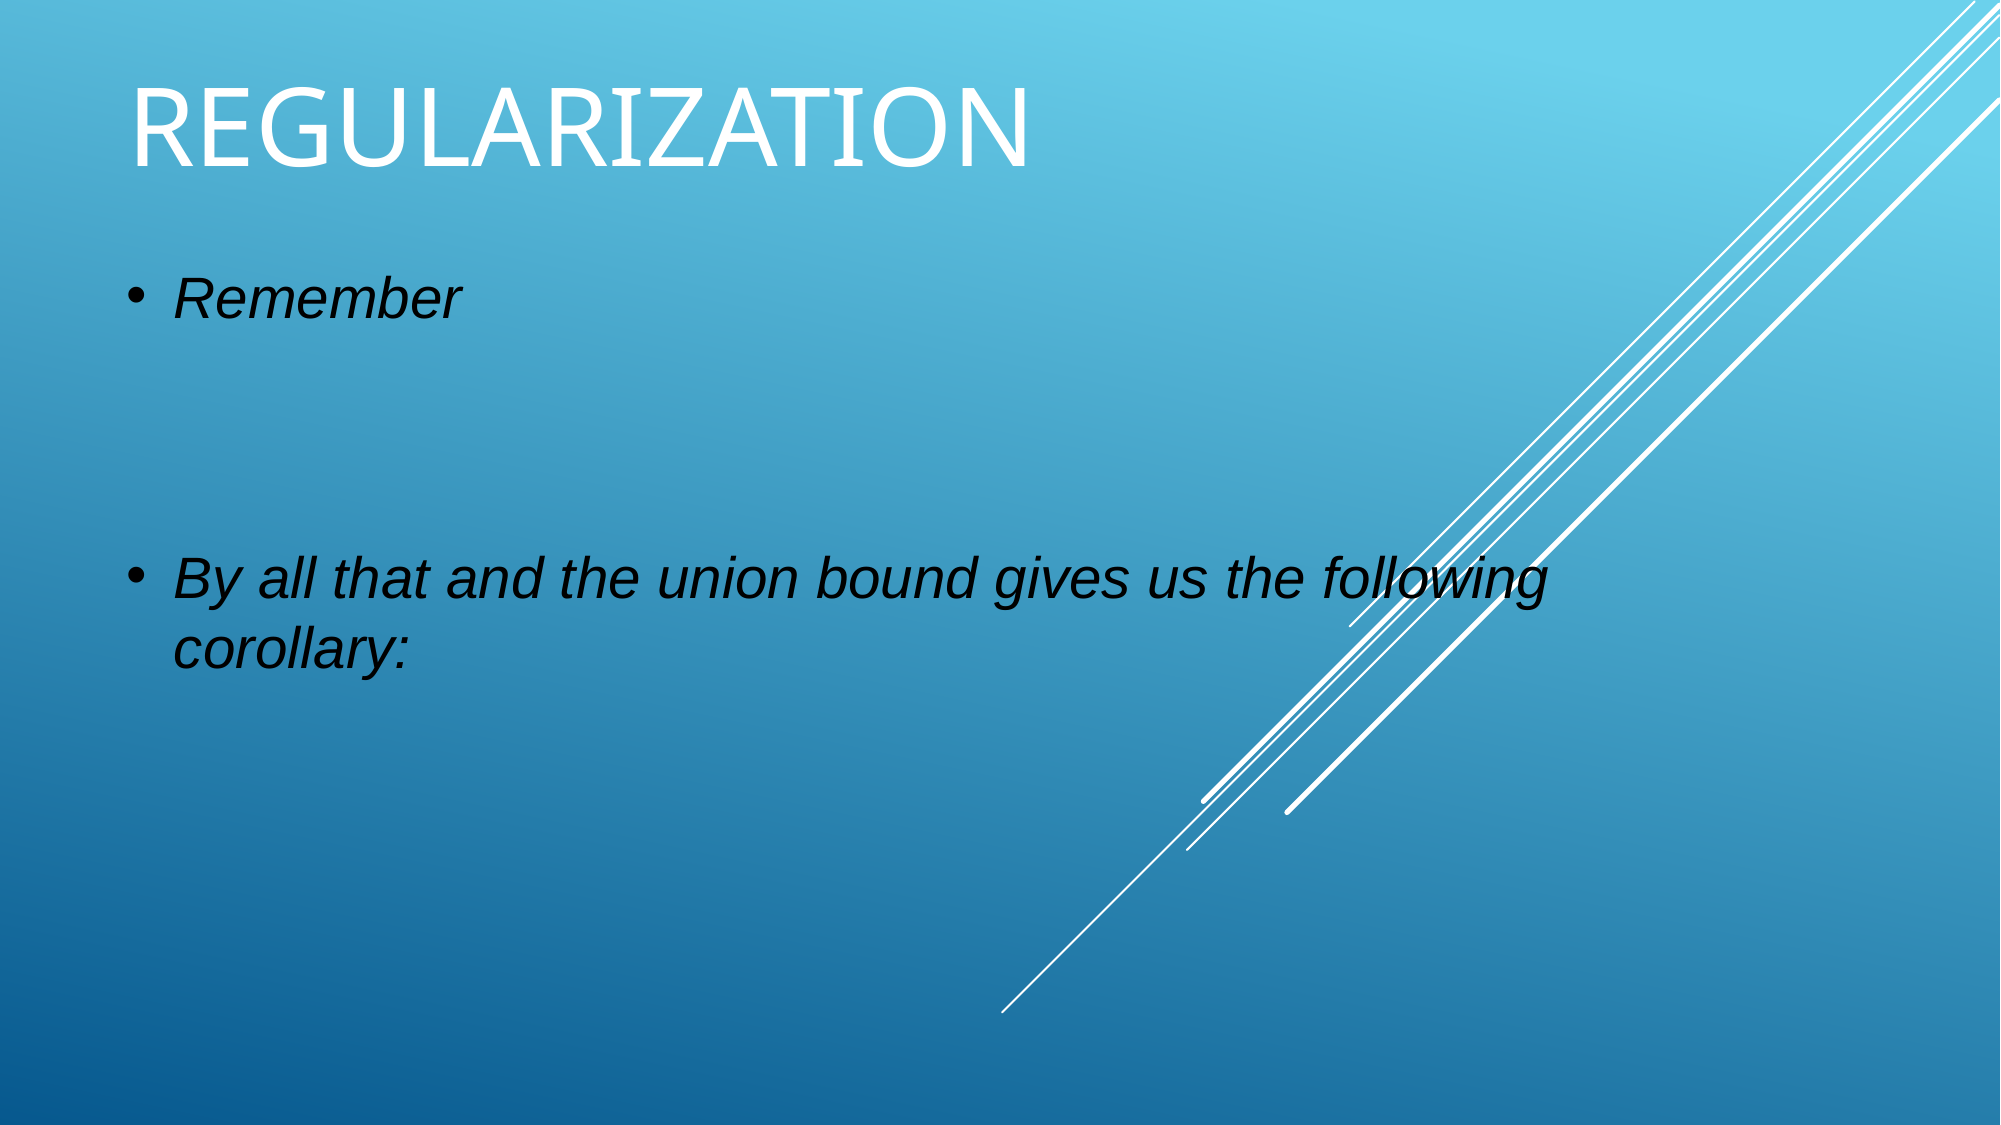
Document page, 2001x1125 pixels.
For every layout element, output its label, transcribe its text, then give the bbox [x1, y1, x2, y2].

title Regularization [112, 48, 1889, 196]
